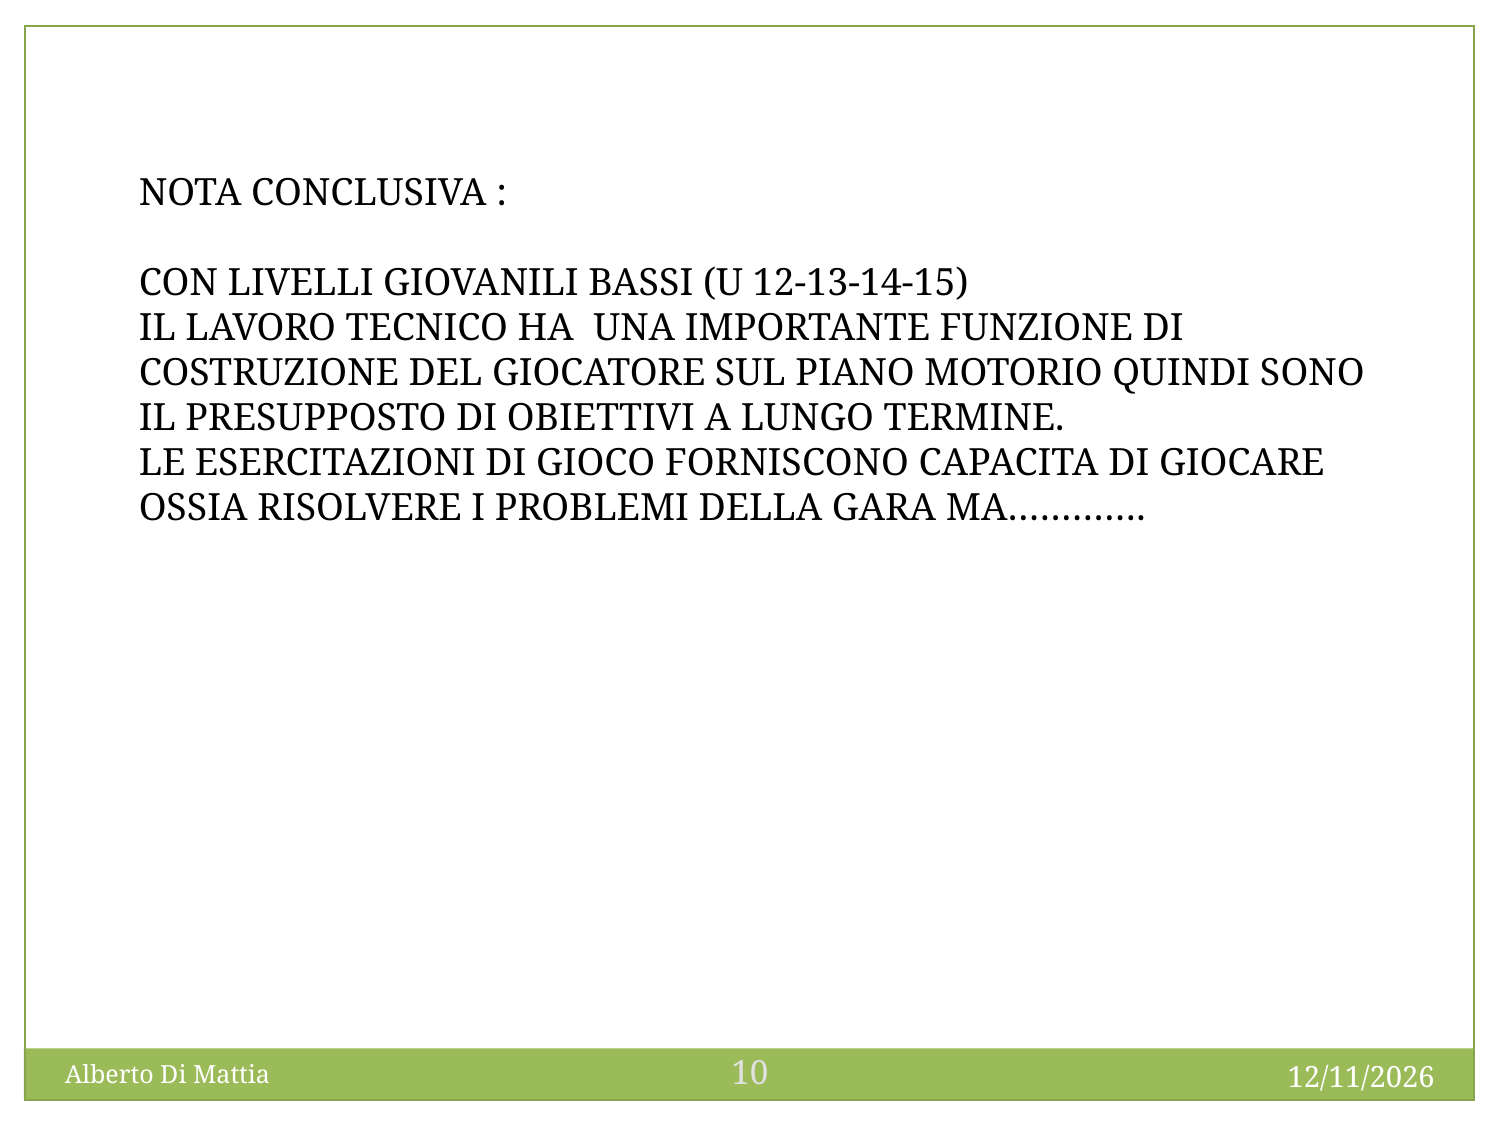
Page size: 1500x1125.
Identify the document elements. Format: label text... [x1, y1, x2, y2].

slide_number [950, 1050, 1450, 1111]
text_box NOTA CONCLUSIVA : CON LIVELLI GIOVANILI BASSI (U 12-13-14-15) IL LAVORO TECNICO HA UNA IMPORTANTE FUNZIONE DI COSTRUZIONE DEL GIOCATORE SUL PIANO MOTORIO QUINDI SONO IL PRESUPPOSTO DI OBIETTIVI A LUNGO TERMINE. LE ESERCITAZIONI DI GIOCO FORNISCONO CAPACITA DI GIOCARE OSSIA RISOLVERE I PROBLEMI DELLA GARA MA…………. [123, 160, 1388, 536]
slide_number 10 [699, 1037, 800, 1110]
footer Alberto Di Mattia [50, 1051, 638, 1112]
